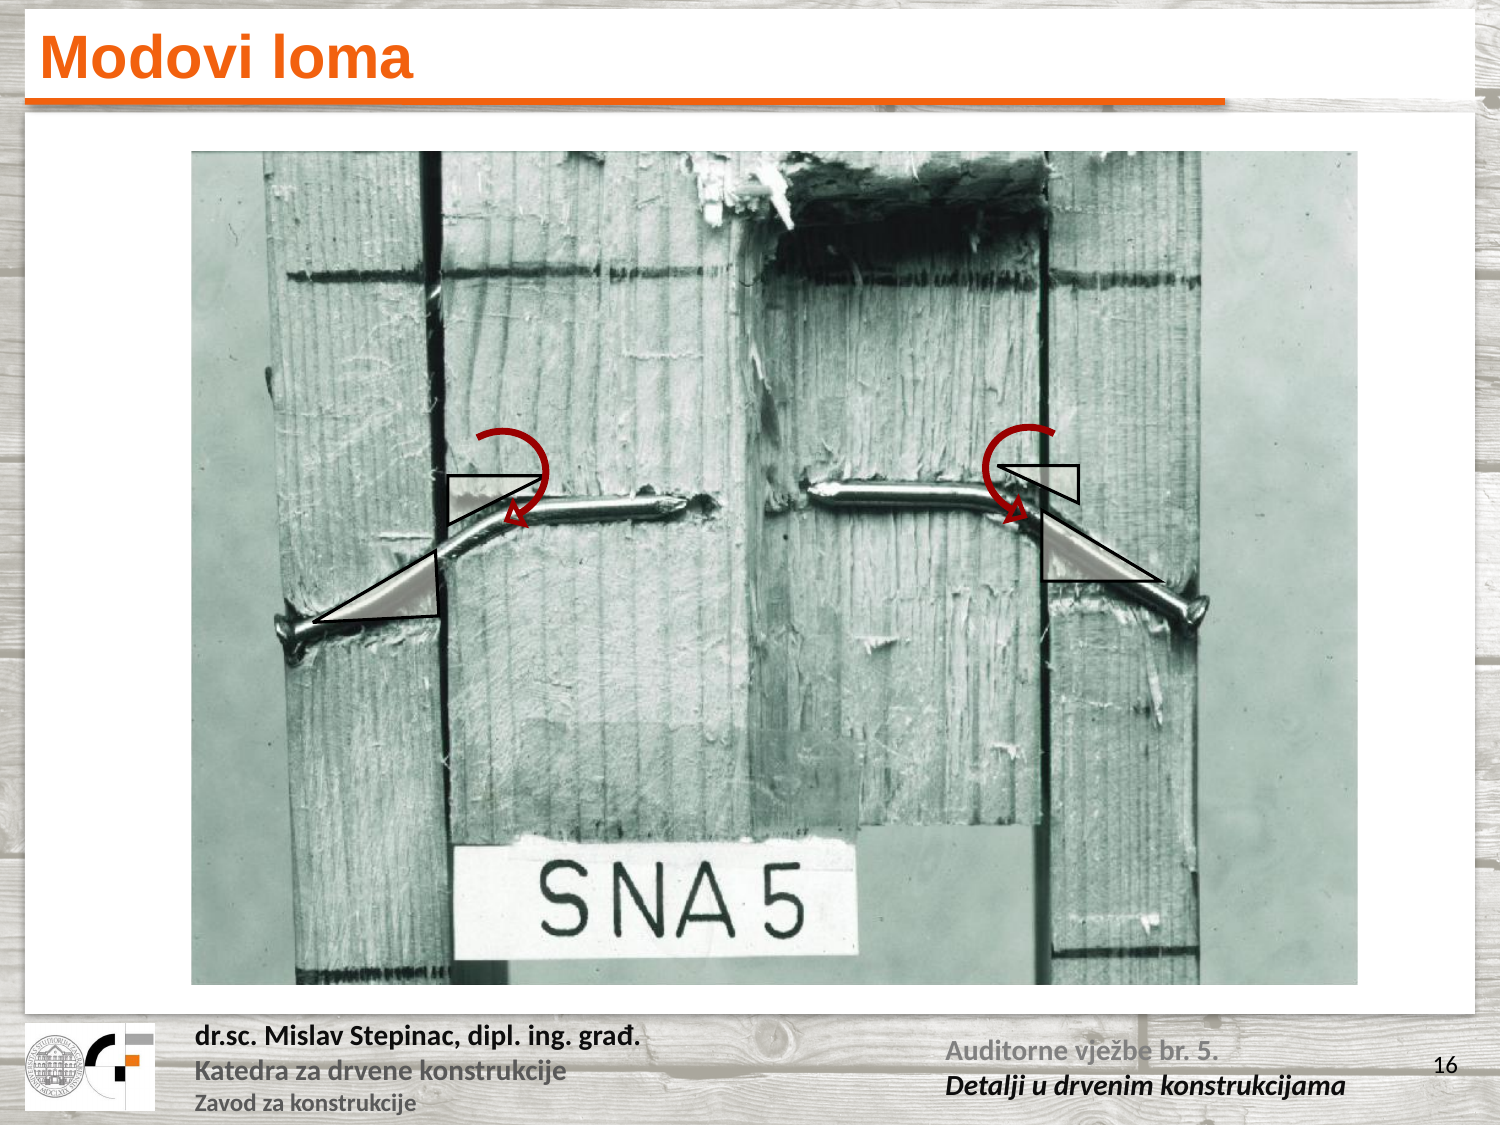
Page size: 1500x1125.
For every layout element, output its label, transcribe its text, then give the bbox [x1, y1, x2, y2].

picture [191, 151, 1359, 985]
title Modovi loma [24, 9, 1475, 98]
picture [25, 1023, 155, 1111]
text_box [448, 426, 1083, 521]
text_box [310, 465, 1161, 620]
